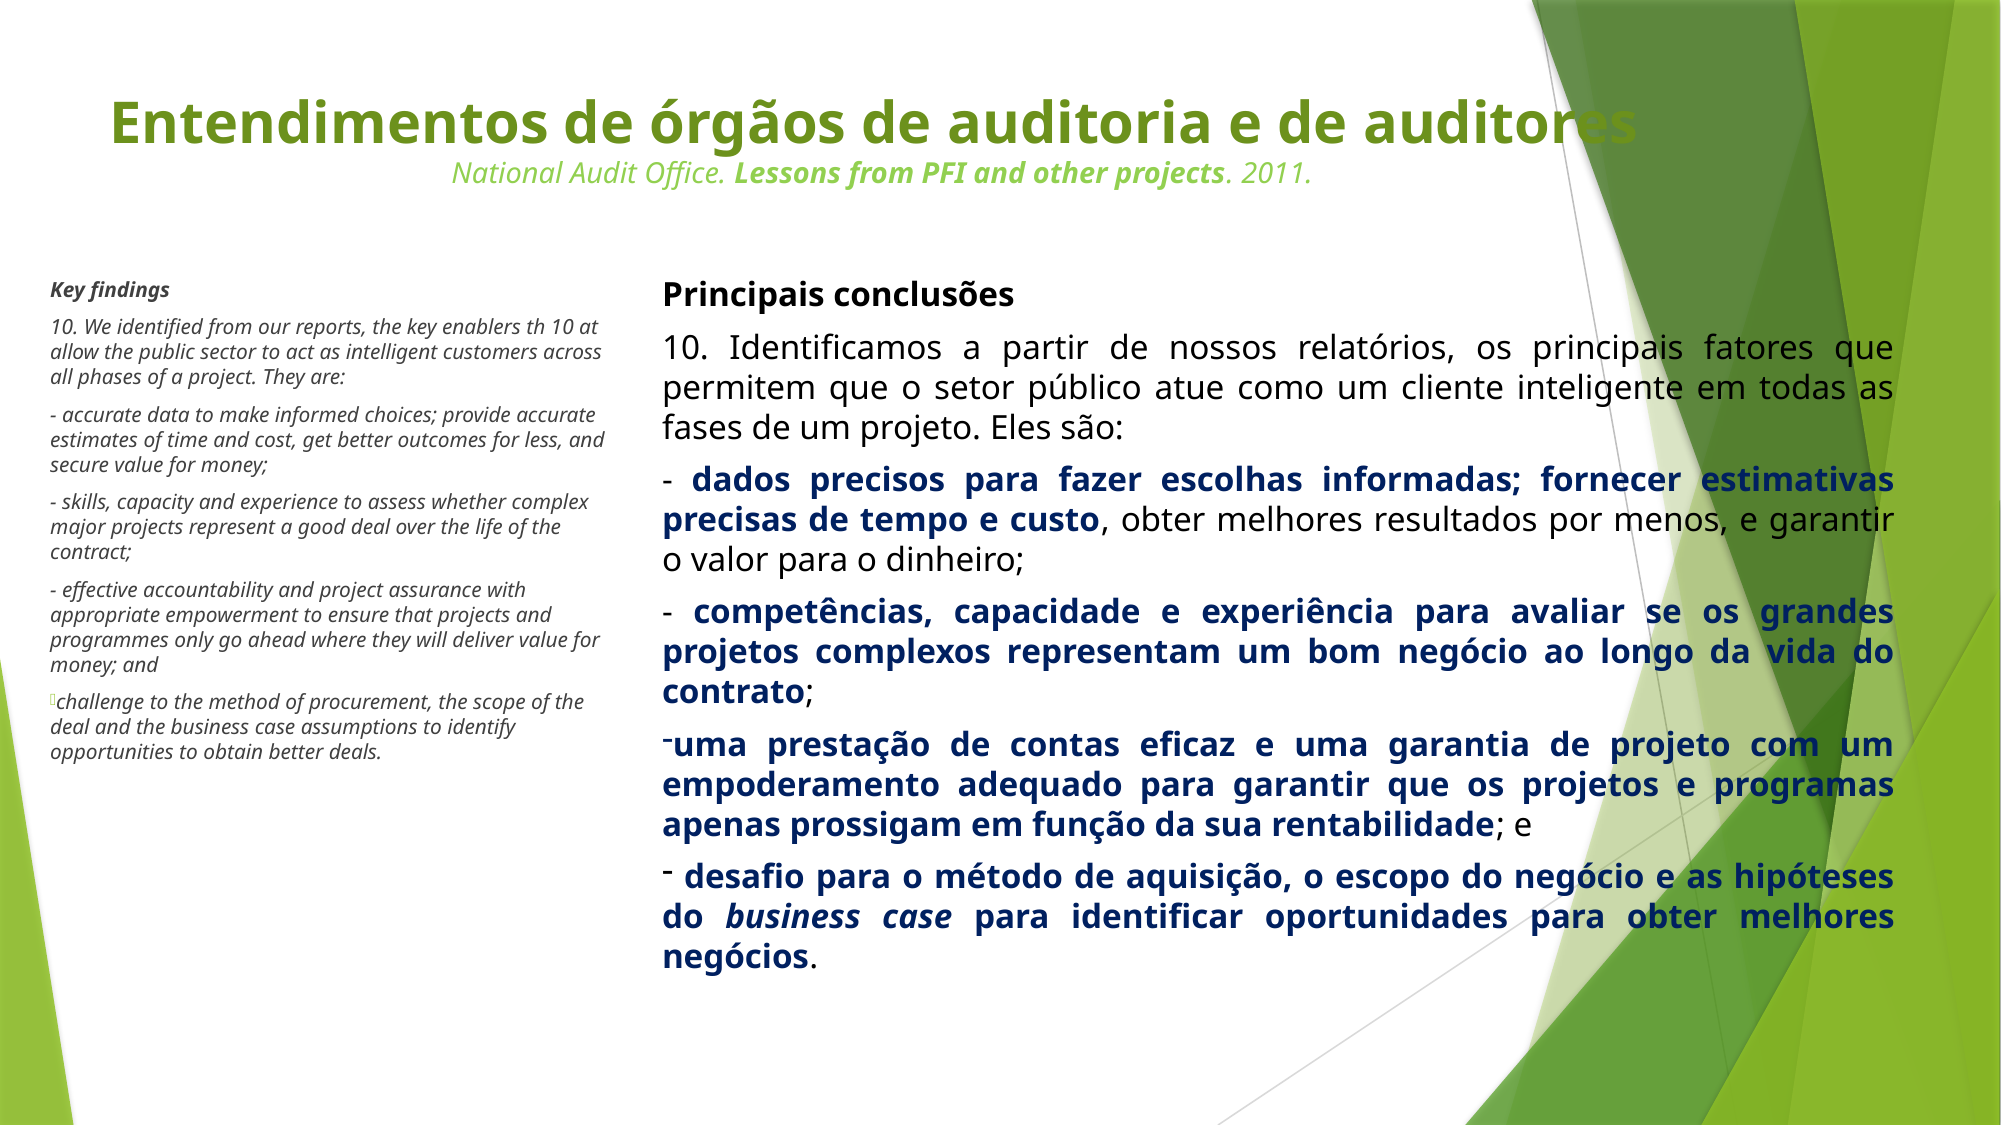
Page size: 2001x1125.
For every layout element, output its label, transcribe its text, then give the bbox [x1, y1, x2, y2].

text_box Principais conclusões 10. Identificamos a partir de nossos relatórios, os principais fatores que permitem que o setor público atue como um cliente inteligente em todas as fases de um projeto. Eles são: - dados precisos para fazer escolhas informadas; fornecer estimativas precisas de tempo e custo, obter melhores resultados por menos, e garantir o valor para o dinheiro; - competências, capacidade e experiência para avaliar se os grandes projetos complexos representam um bom negócio ao longo da vida do contrato; uma prestação de contas eficaz e uma garantia de projeto com um empoderamento adequado para garantir que os projetos e programas apenas prossigam em função da sua rentabilidade; e desafio para o método de aquisição, o escopo do negócio e as hipóteses do business case para identificar oportunidades para obter melhores negócios. [647, 266, 1911, 983]
list Key findings 10. We identified from our reports, the key enablers th 10 at allow the public sector to act as intelligent customers across all phases of a project. They are: - accurate data to make informed choices; provide accurate estimates of time and cost, get better outcomes for less, and secure value for money; - skills, capacity and experience to assess whether complex major projects represent a good deal over the life of the contract; - effective accountability and project assurance with appropriate empowerment to ensure that projects and programmes only go ahead where they will deliver value for money; and challenge to the method of procurement, the scope of the deal and the business case assumptions to identify opportunities to obtain better deals. [35, 268, 625, 992]
title Entendimentos de órgãos de auditoria e de auditores National Audit Office. Lessons from PFI and other projects. 2011. [87, 78, 1677, 207]
